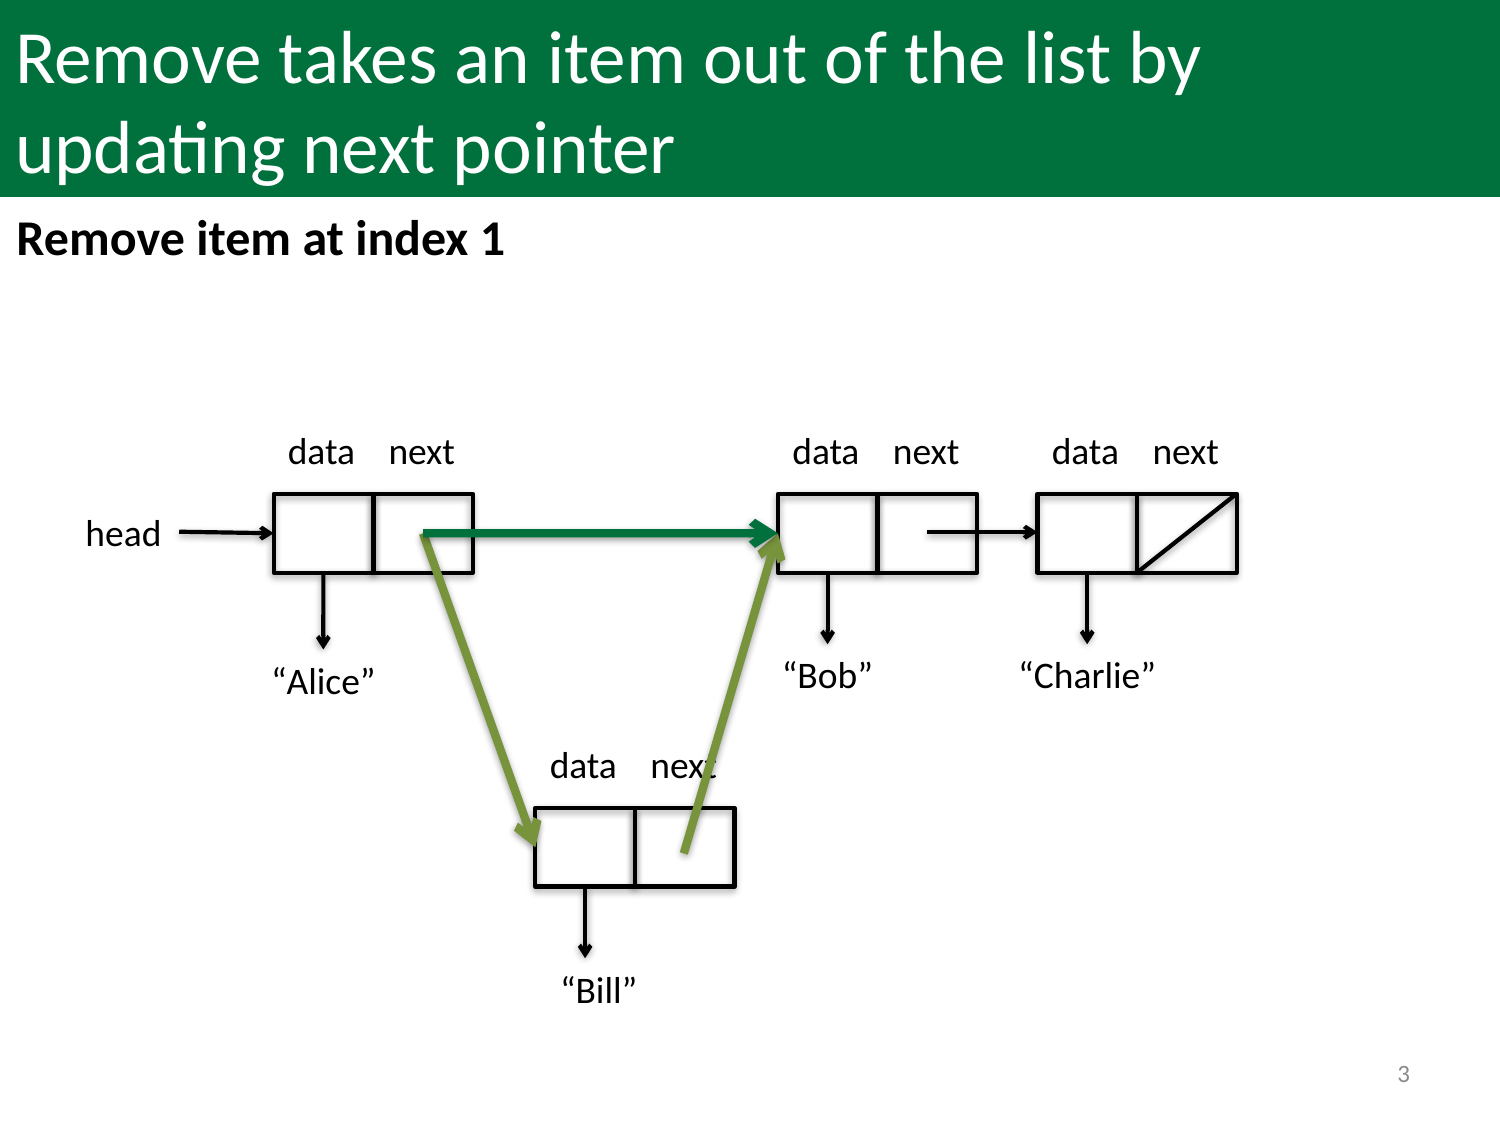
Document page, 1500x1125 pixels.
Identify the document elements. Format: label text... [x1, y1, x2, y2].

text_box “Bob” [784, 644, 928, 704]
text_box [775, 419, 978, 573]
slide_number 3 [1074, 1042, 1425, 1103]
text_box “Bill” [499, 958, 699, 1018]
text_box “Alice” [223, 649, 417, 710]
title Remove takes an item out of the list by updating next pointer [0, 0, 1500, 197]
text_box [533, 733, 735, 887]
text_box Remove item at index 1 [1, 197, 1352, 273]
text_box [1035, 419, 1237, 573]
text_box “Charlie” [987, 644, 1187, 704]
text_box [683, 540, 779, 854]
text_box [271, 419, 474, 573]
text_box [1135, 494, 1236, 574]
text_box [422, 540, 536, 848]
text_box head [70, 501, 180, 562]
